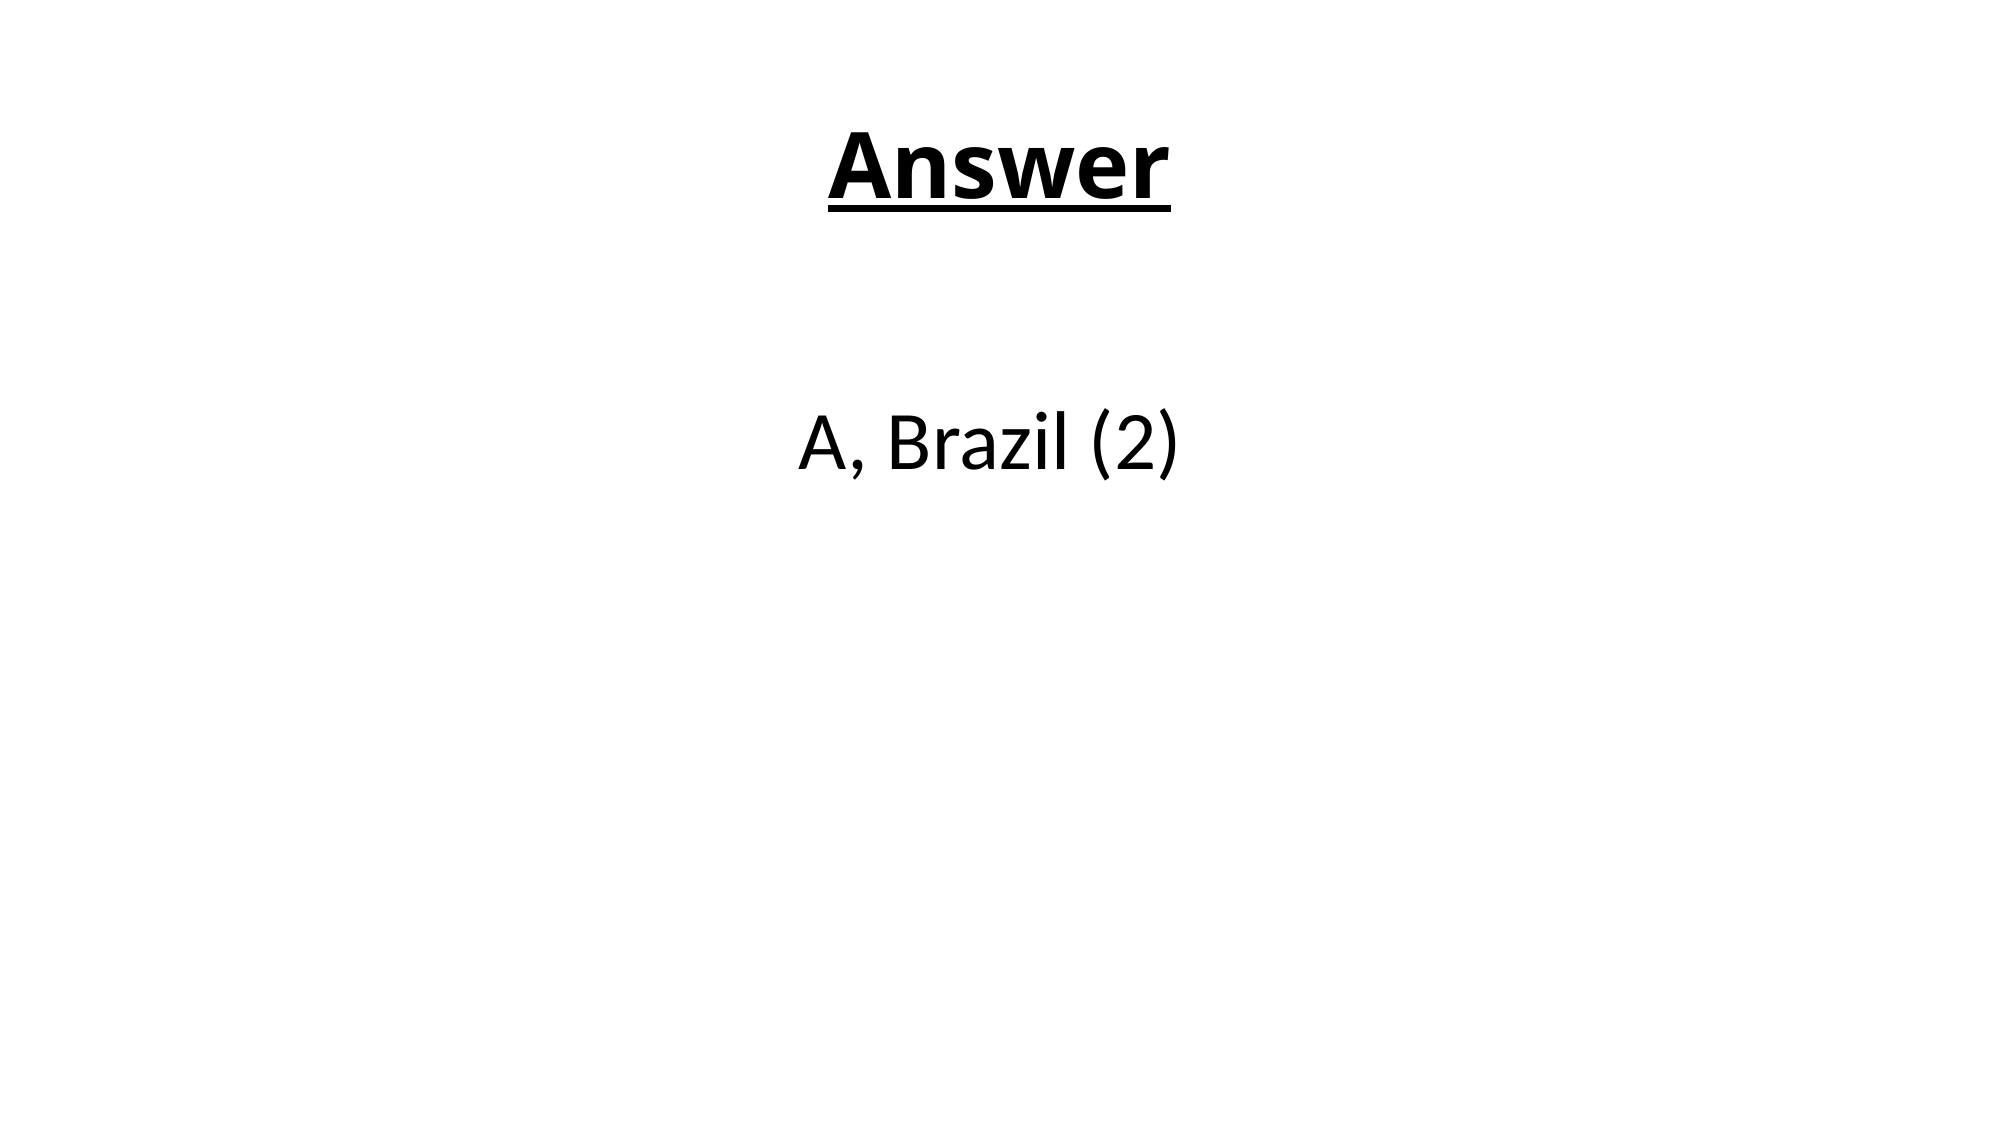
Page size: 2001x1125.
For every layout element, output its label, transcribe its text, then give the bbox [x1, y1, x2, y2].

title Answer [137, 59, 1863, 278]
list A, Brazil (2) [137, 299, 1863, 1014]
